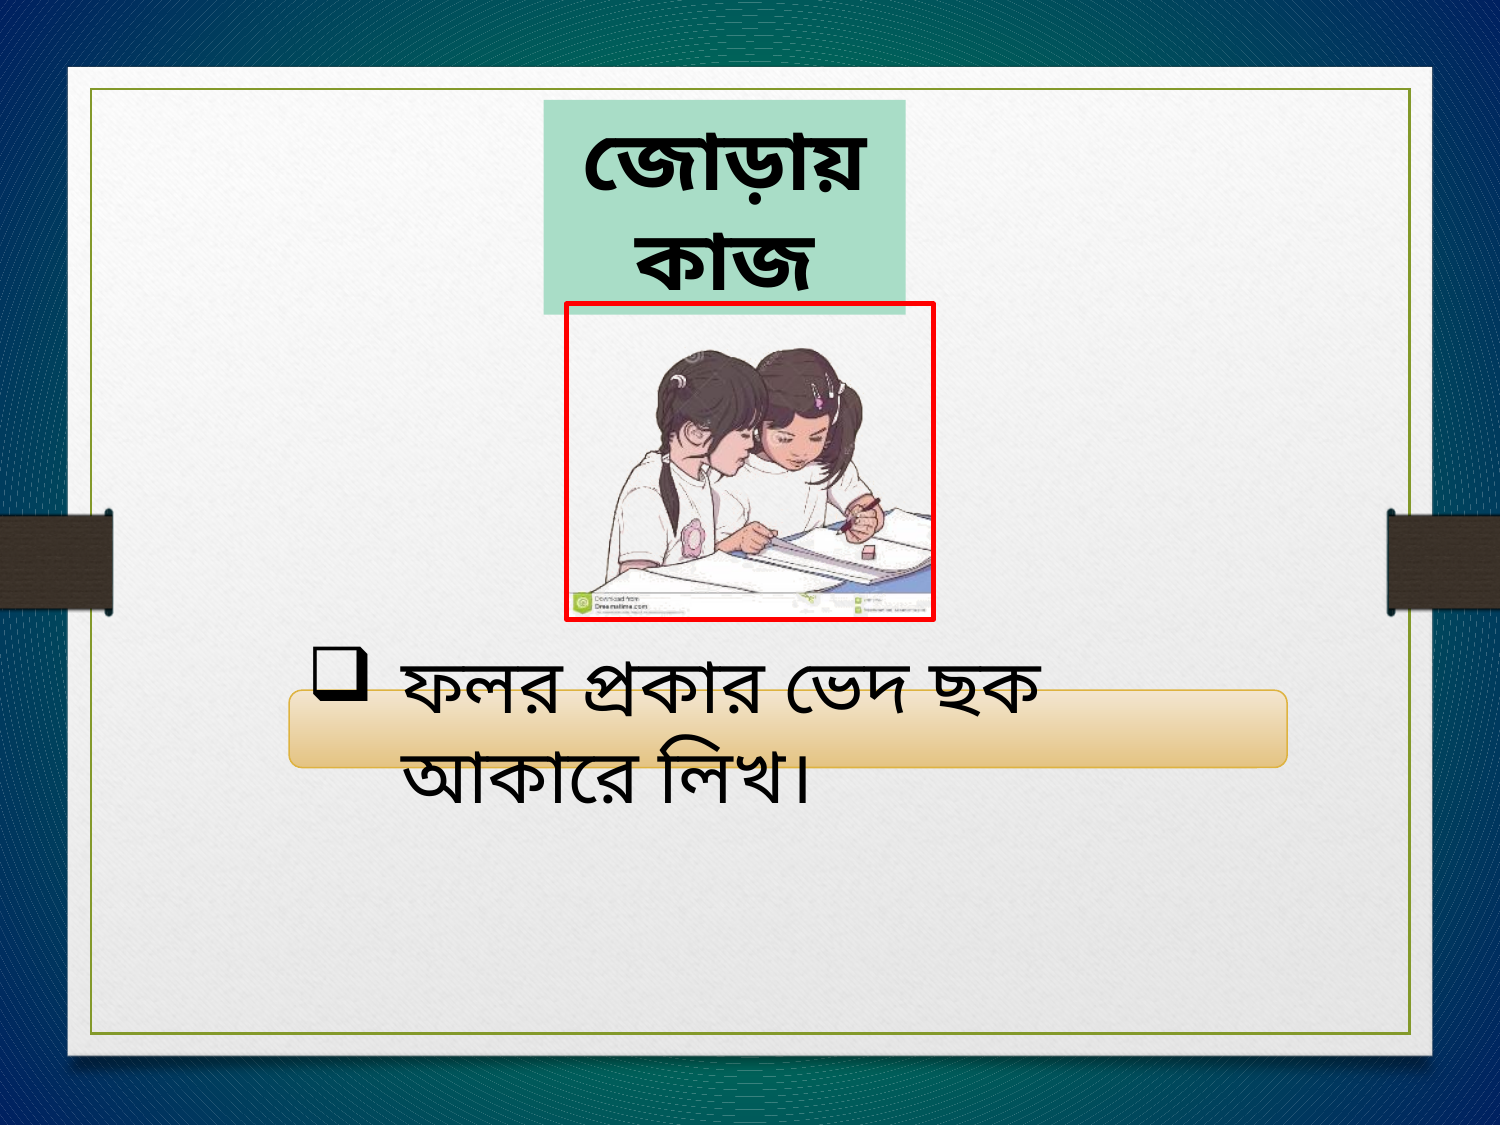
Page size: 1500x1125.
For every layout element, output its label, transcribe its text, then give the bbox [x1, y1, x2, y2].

picture [0, 0, 1500, 1125]
text_box ফলর প্রকার ভেদ ছক আকারে লিখ। [288, 689, 1288, 769]
text_box জোড়ায়কাজ [543, 99, 906, 315]
